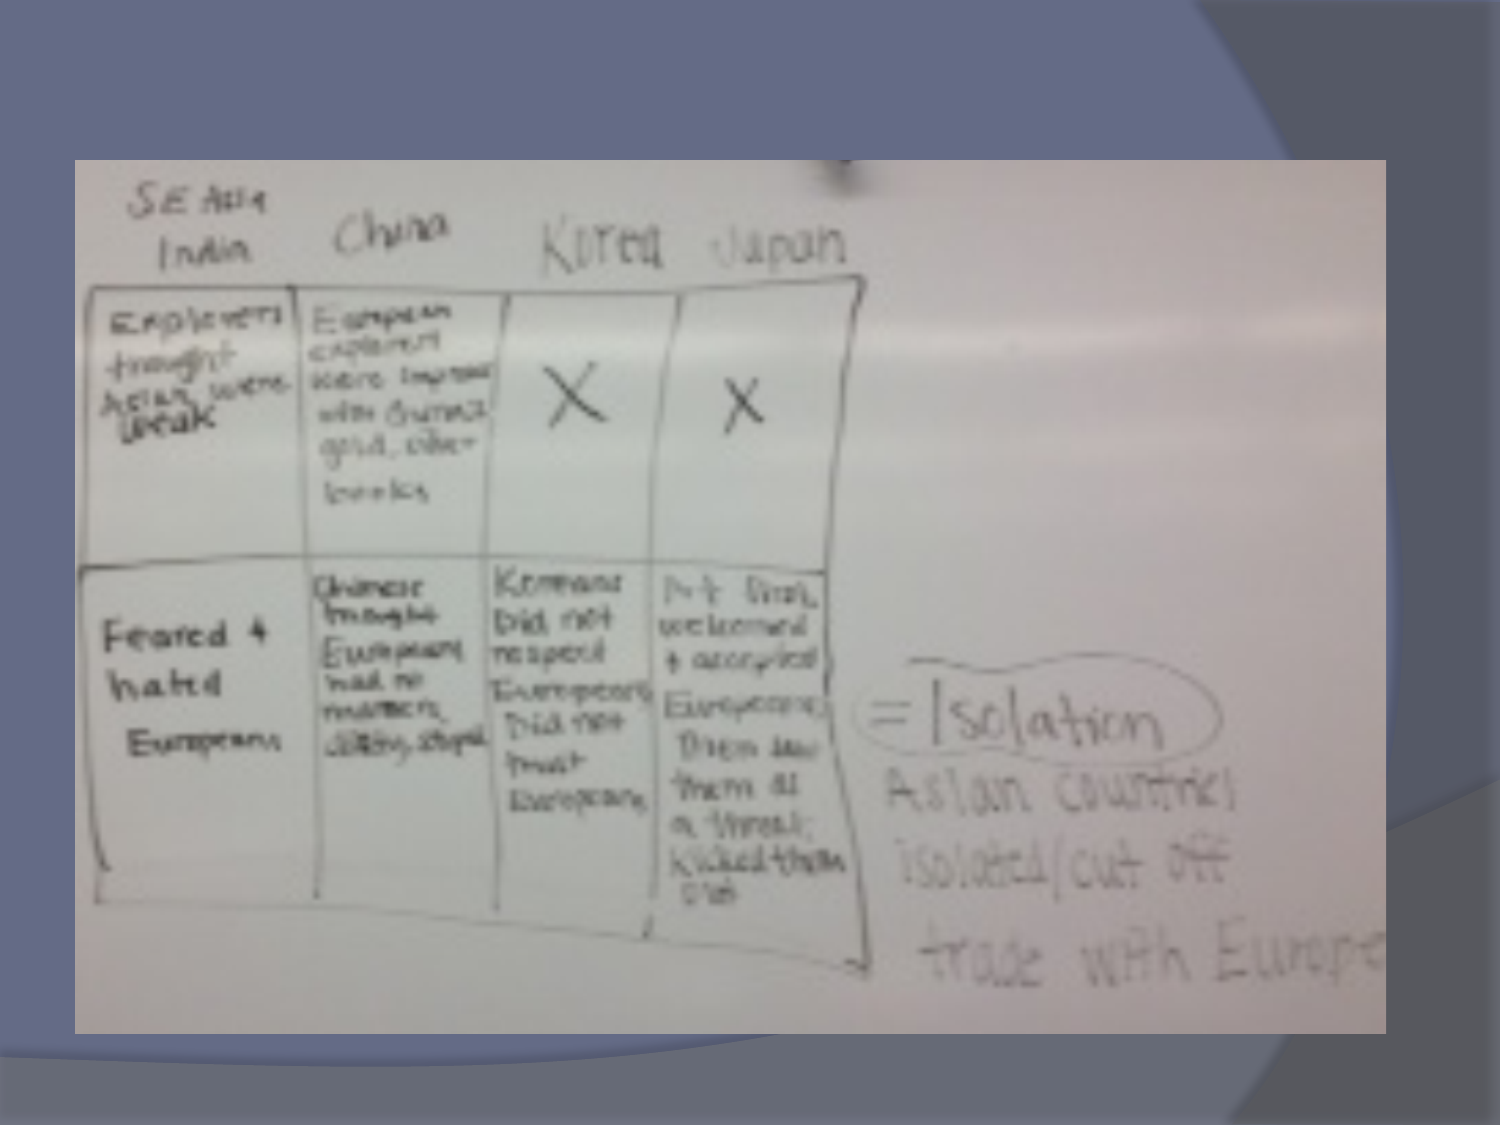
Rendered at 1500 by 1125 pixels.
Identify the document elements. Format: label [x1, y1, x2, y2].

list [74, 160, 1387, 1035]
